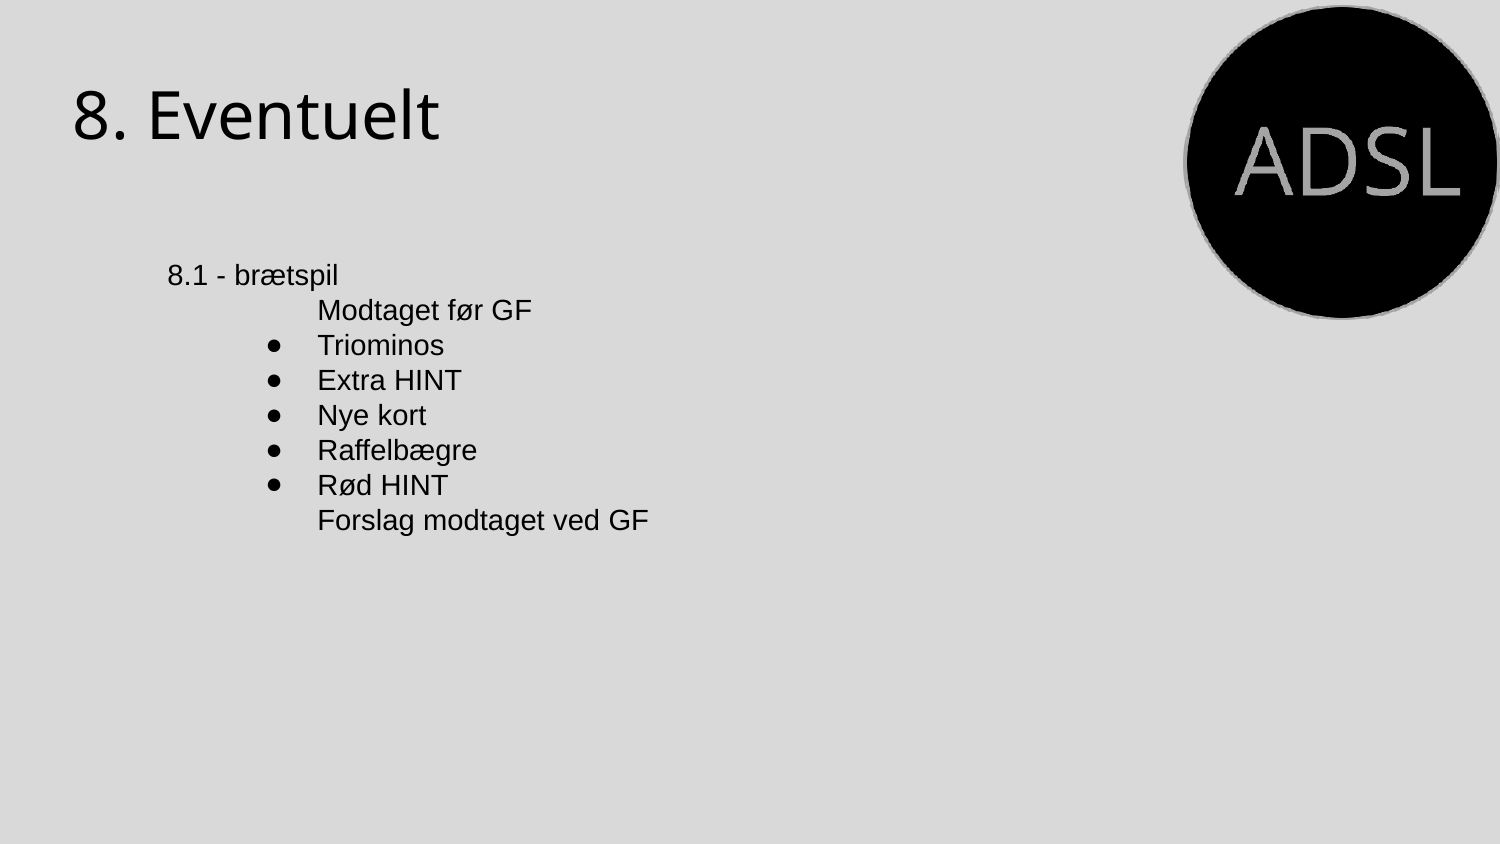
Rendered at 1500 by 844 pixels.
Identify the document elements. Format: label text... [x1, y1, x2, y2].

text_box 8. Eventuelt [57, 57, 690, 157]
text_box 8.1 - brætspil Modtaget før GF Triominos Extra HINT Nye kort Raffelbægre Rød HINT Forslag modtaget ved GF [152, 241, 1058, 768]
picture [1183, 0, 1500, 327]
